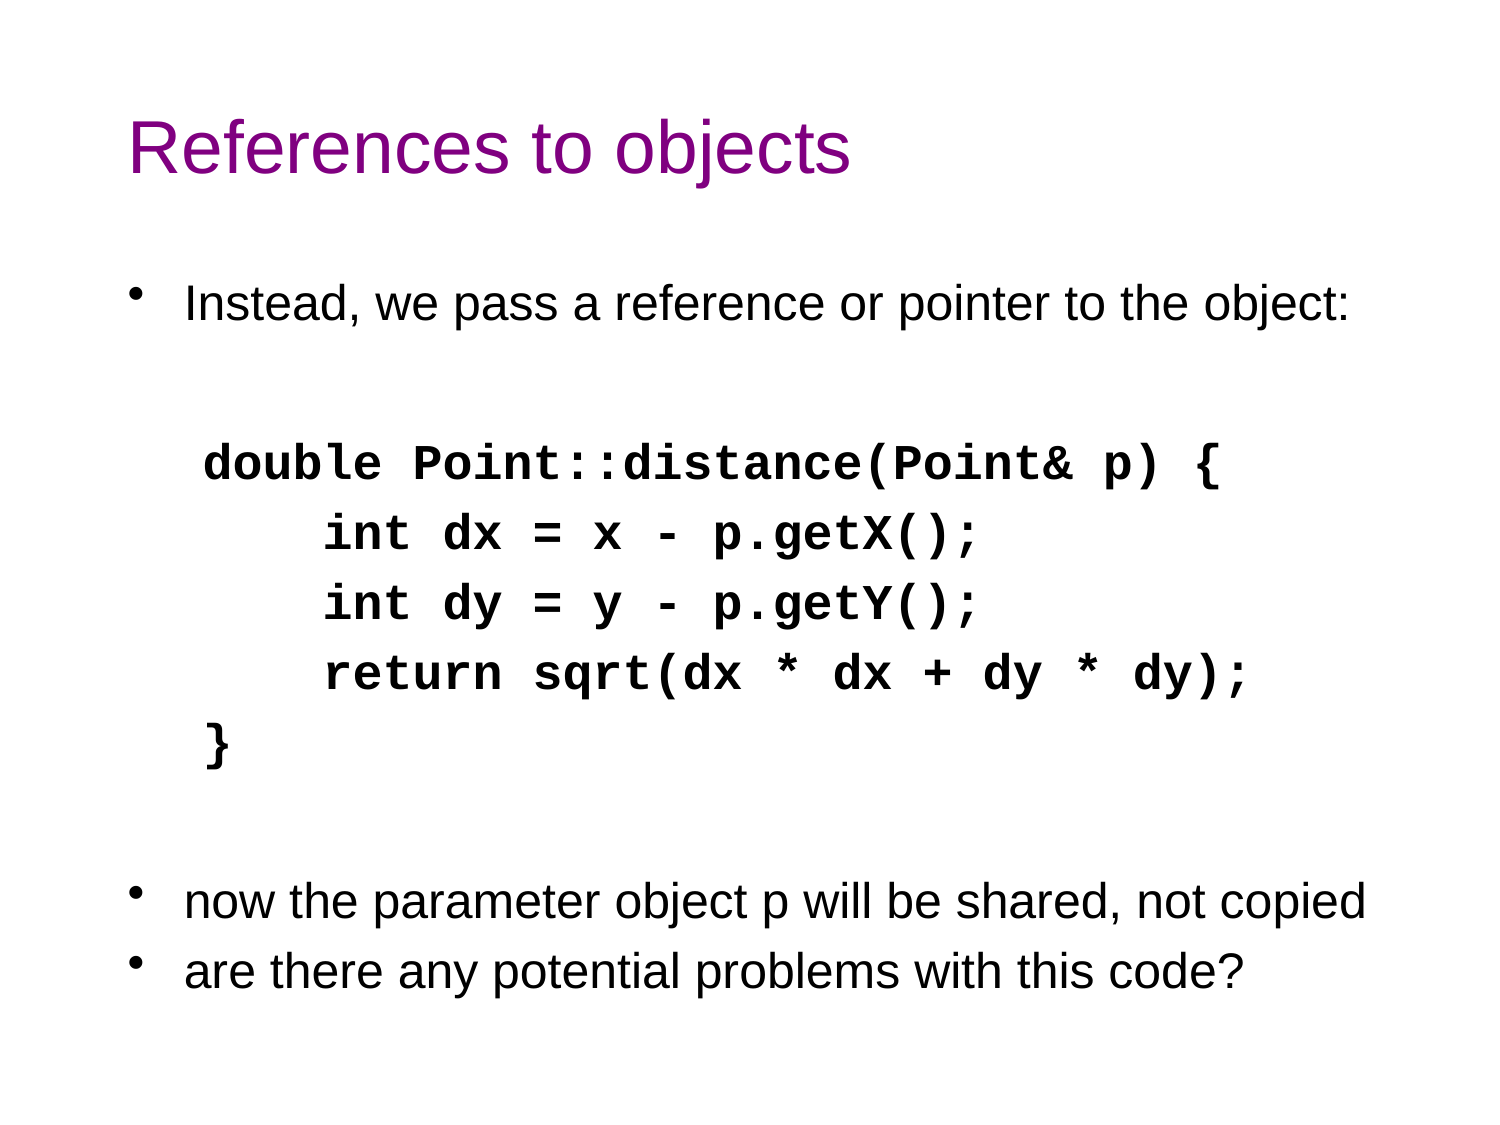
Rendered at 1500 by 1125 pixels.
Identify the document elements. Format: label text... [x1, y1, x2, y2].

list Instead, we pass a reference or pointer to the object: double Point::distance(Point& p) { int dx = x - p.getX(); int dy = y - p.getY(); return sqrt(dx * dx + dy * dy); } now the parameter object p will be shared, not copied are there any potential problems with this code? [112, 262, 1388, 1001]
title References to objects [112, 49, 1388, 238]
